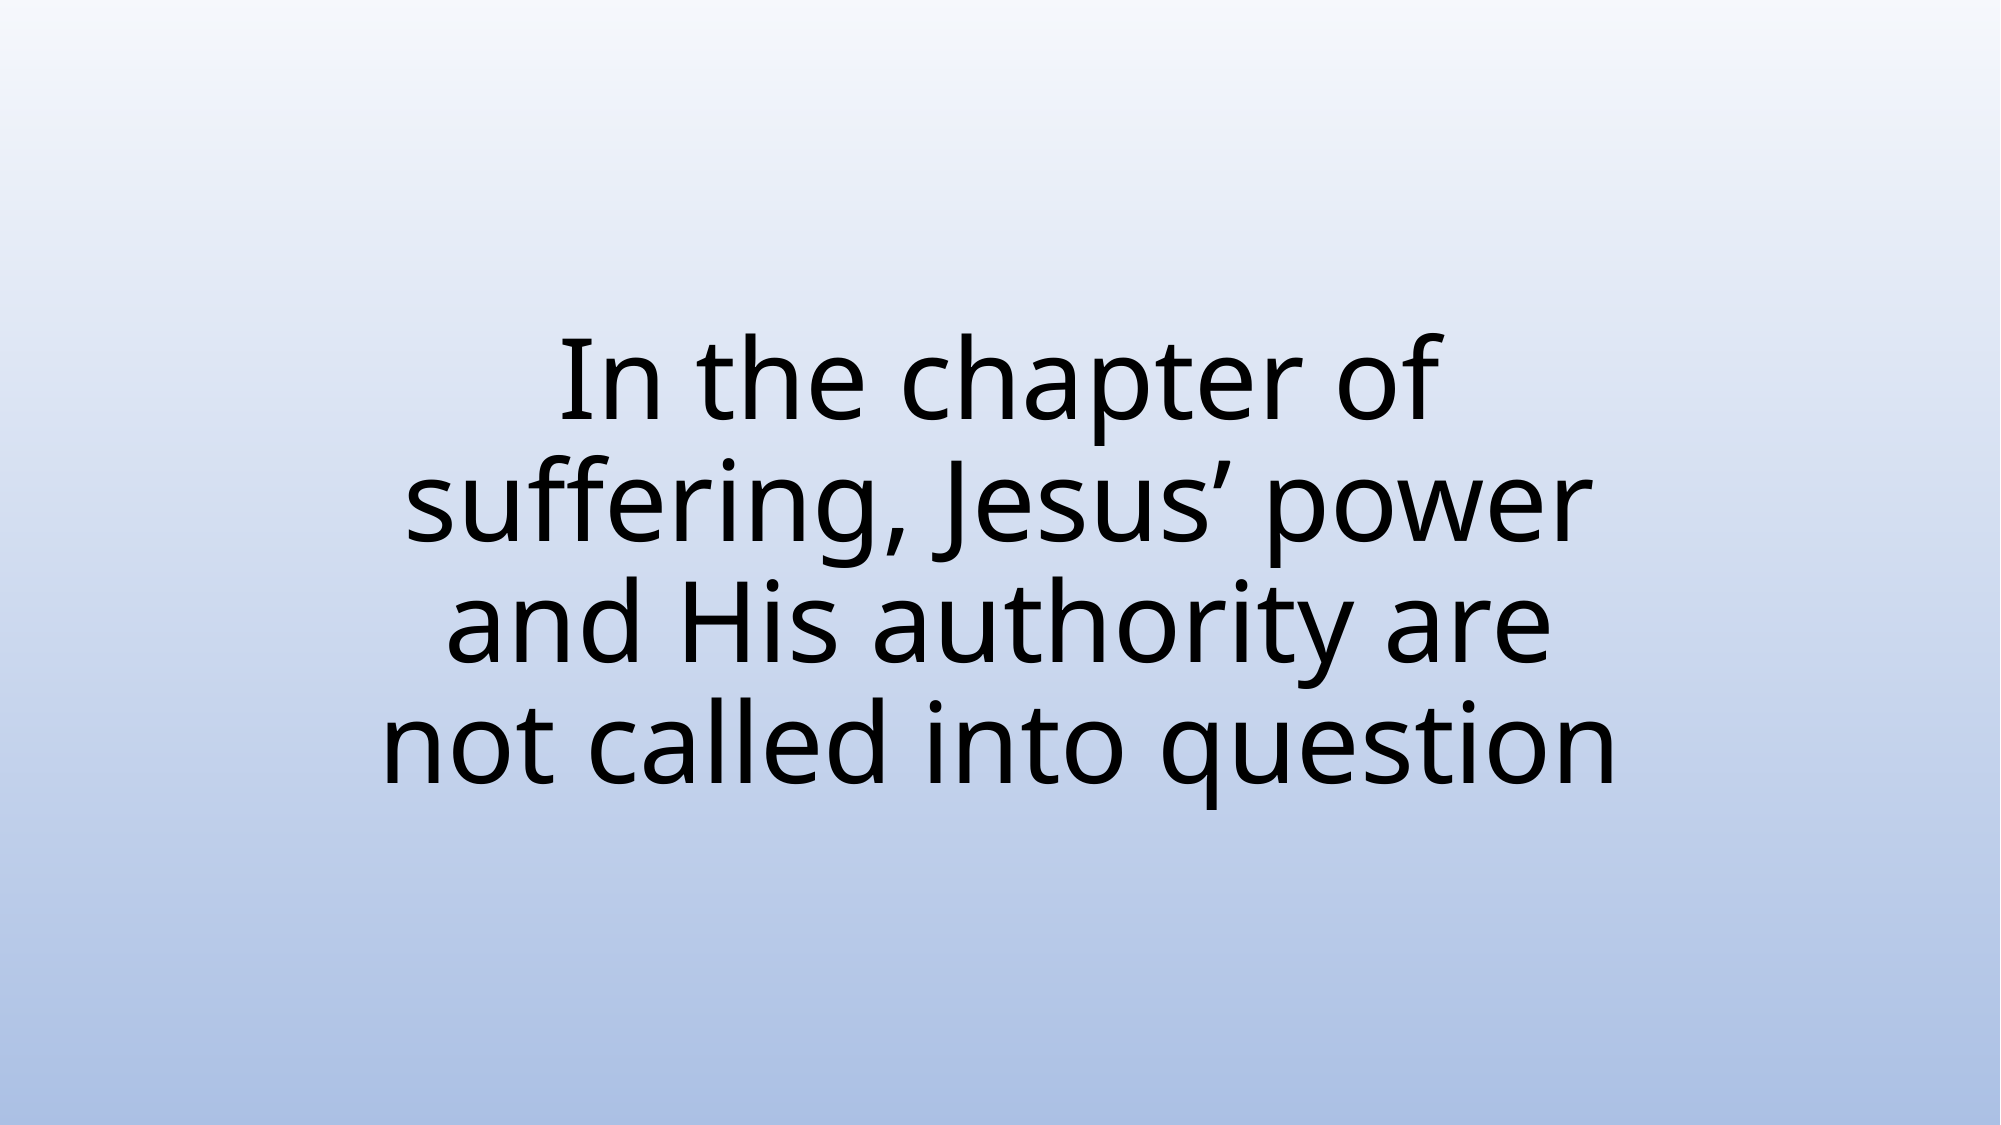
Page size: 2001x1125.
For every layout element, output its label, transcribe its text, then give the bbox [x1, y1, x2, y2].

title In the chapter of suffering, Jesus’ power and His authority are not called into question [362, 309, 1638, 816]
